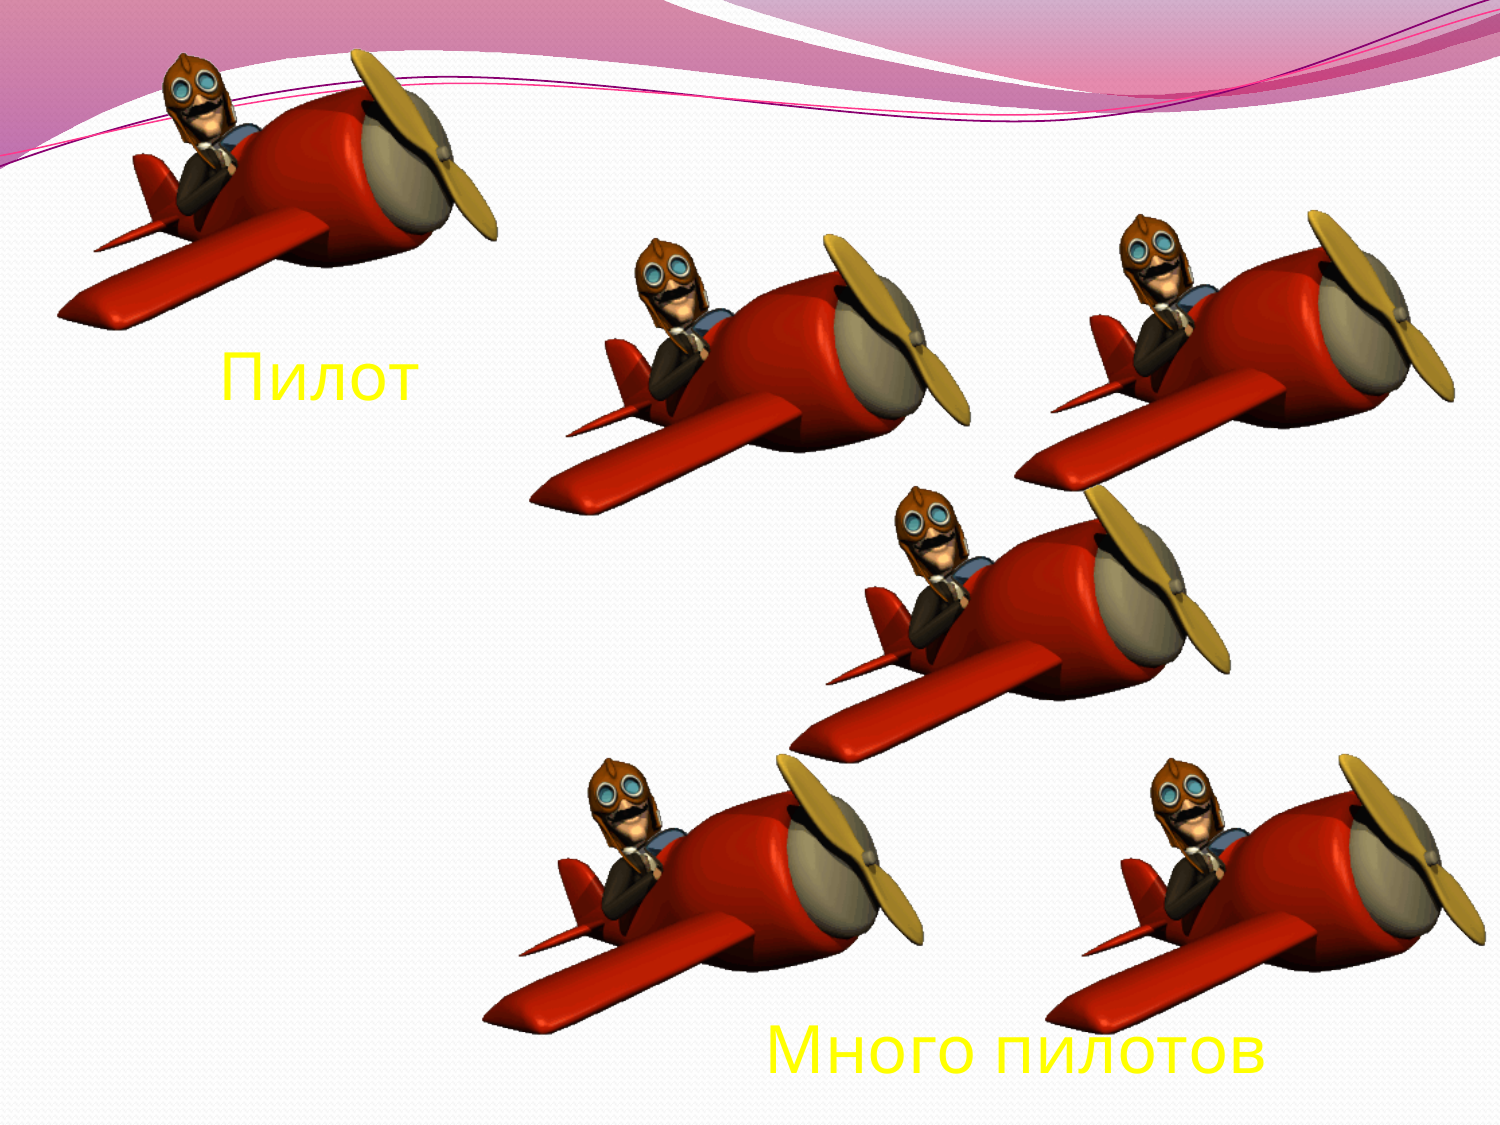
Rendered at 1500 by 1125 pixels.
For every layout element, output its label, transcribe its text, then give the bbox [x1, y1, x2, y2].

picture [466, 703, 938, 1067]
picture [997, 160, 1469, 523]
text_box Пилот [203, 376, 436, 421]
text_box Много пилотов [749, 999, 1284, 1095]
picture [1029, 703, 1500, 1067]
picture [41, 0, 1245, 795]
